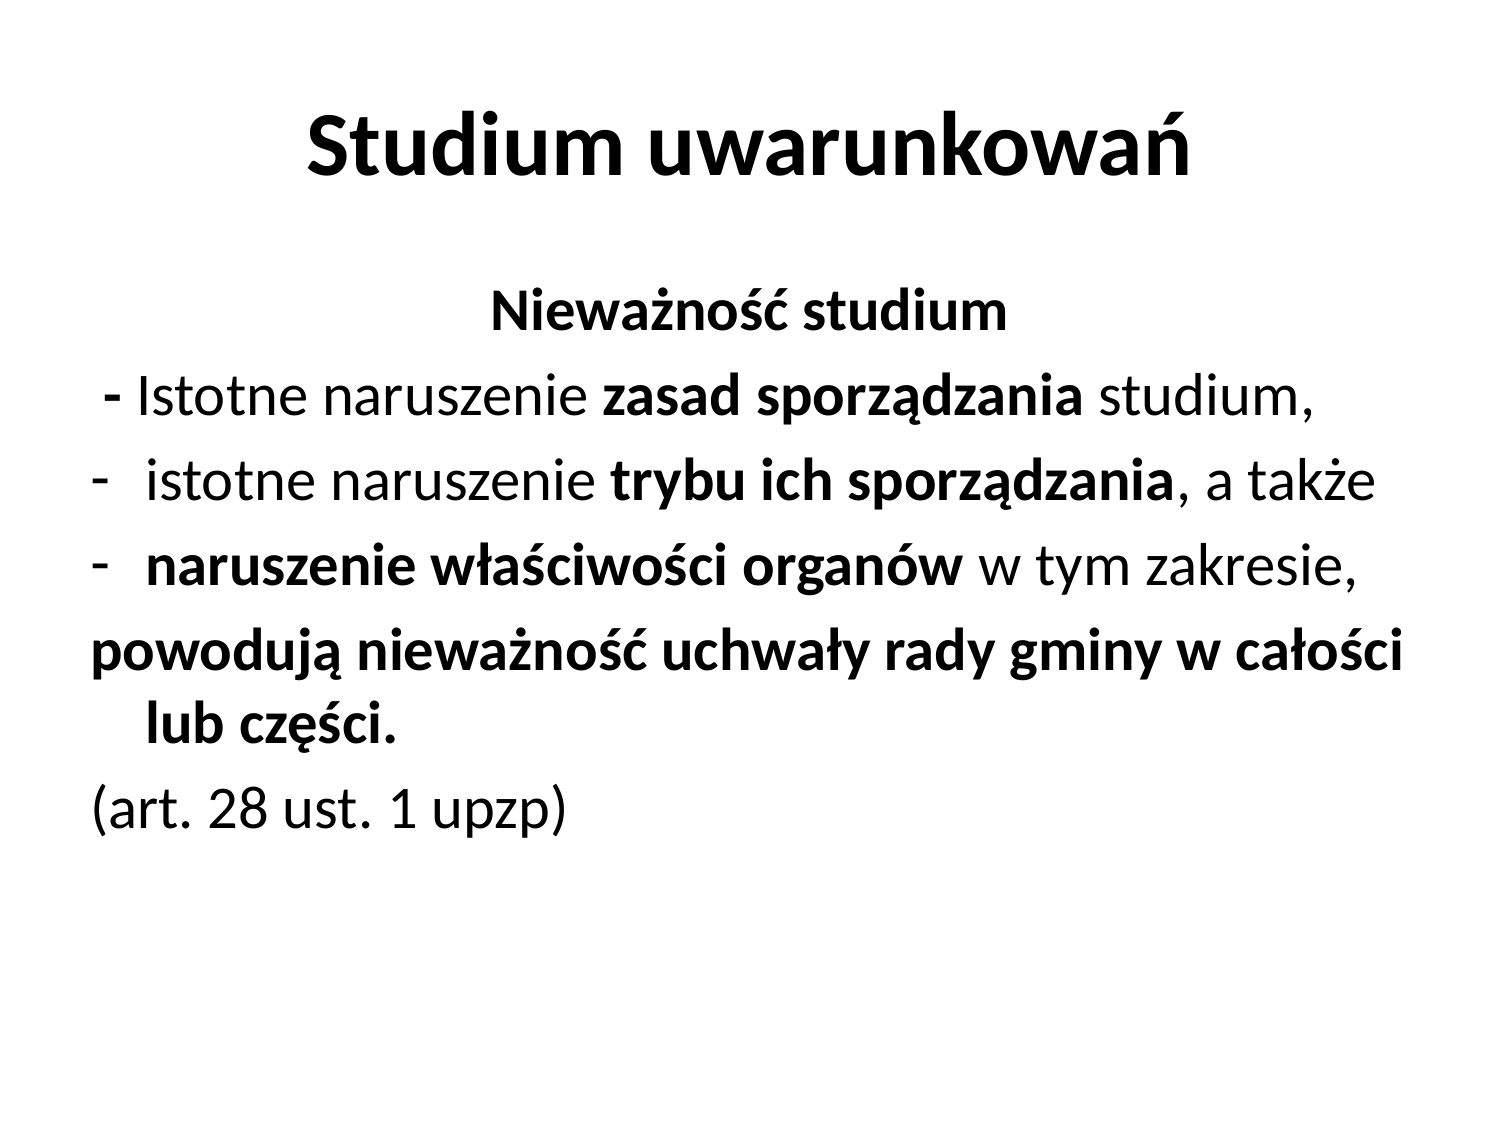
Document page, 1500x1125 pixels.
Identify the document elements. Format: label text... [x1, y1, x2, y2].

title Studium uwarunkowań [75, 45, 1425, 233]
list Nieważność studium - Istotne naruszenie zasad sporządzania studium, istotne naruszenie trybu ich sporządzania, a także naruszenie właściwości organów w tym zakresie, powodują nieważność uchwały rady gminy w całości lub części. (art. 28 ust. 1 upzp) [75, 262, 1425, 1005]
